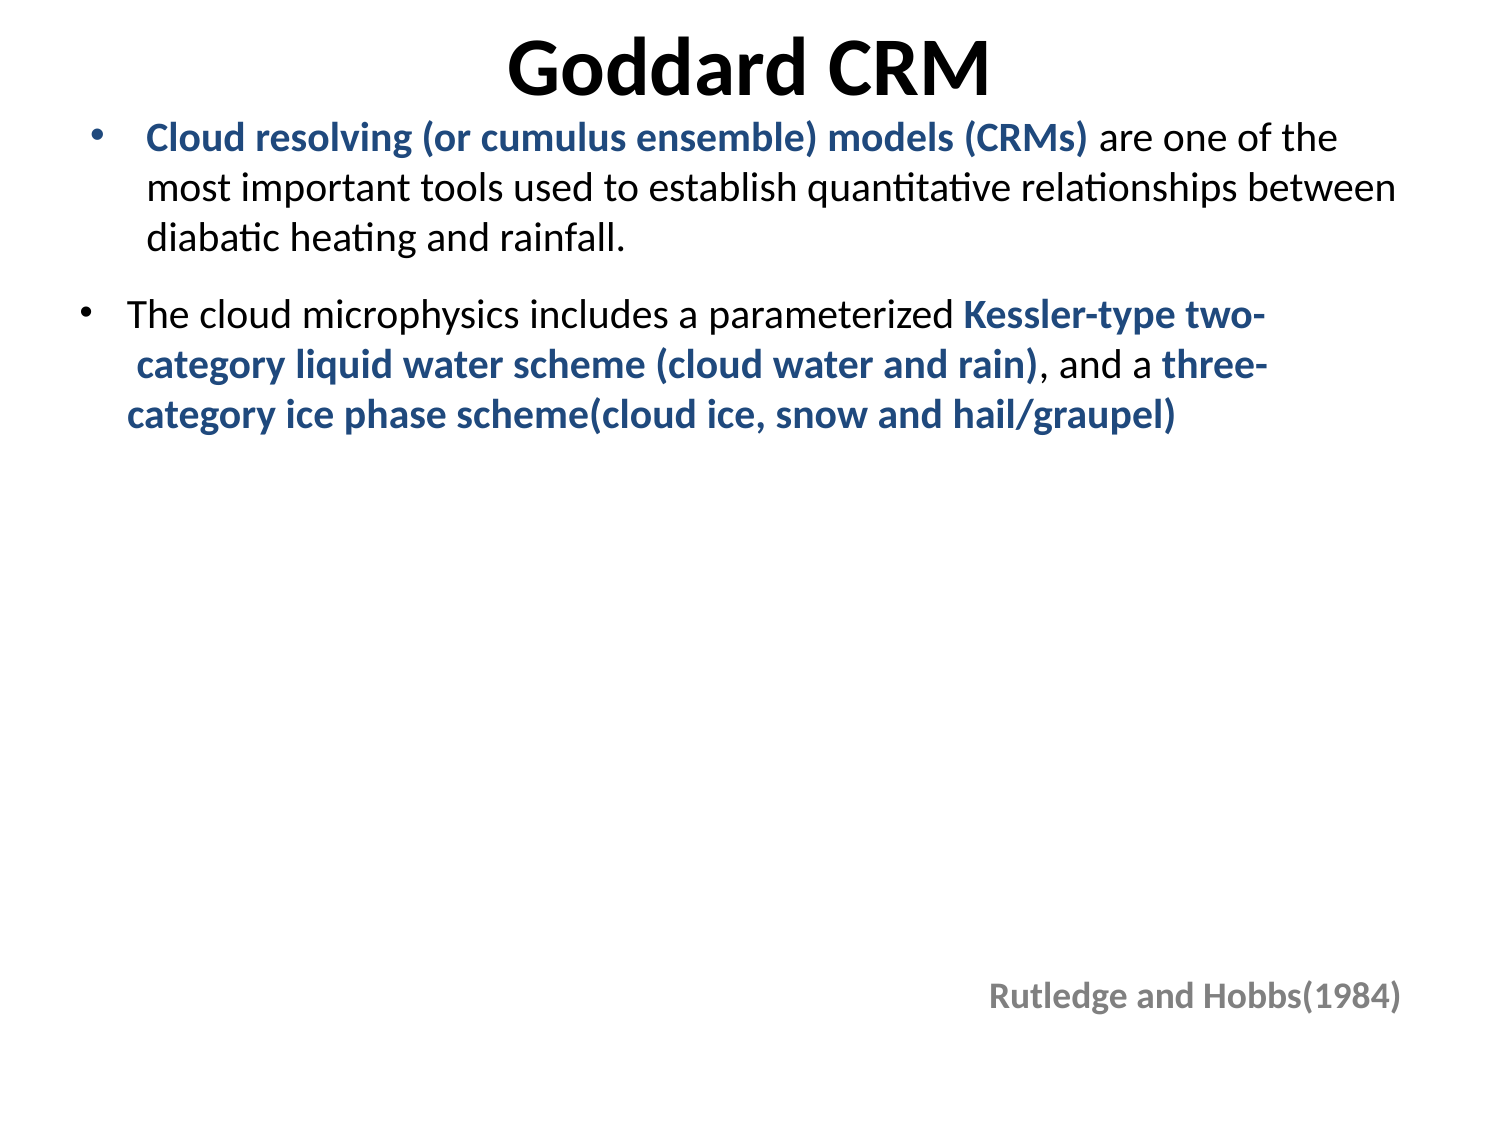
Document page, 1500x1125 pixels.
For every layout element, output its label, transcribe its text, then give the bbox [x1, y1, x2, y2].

title Goddard CRM [75, 4, 1425, 101]
text_box Rutledge and Hobbs(1984) [974, 964, 1500, 1024]
text_box The cloud microphysics includes a parameterized Kessler-type two- category liquid water scheme (cloud water and rain), and a three- category ice phase scheme(cloud ice, snow and hail/graupel) [64, 278, 1424, 444]
list Cloud resolving (or cumulus ensemble) models (CRMs) are one of the most important tools used to establish quantitative relationships between diabatic heating and rainfall. [75, 101, 1425, 1005]
